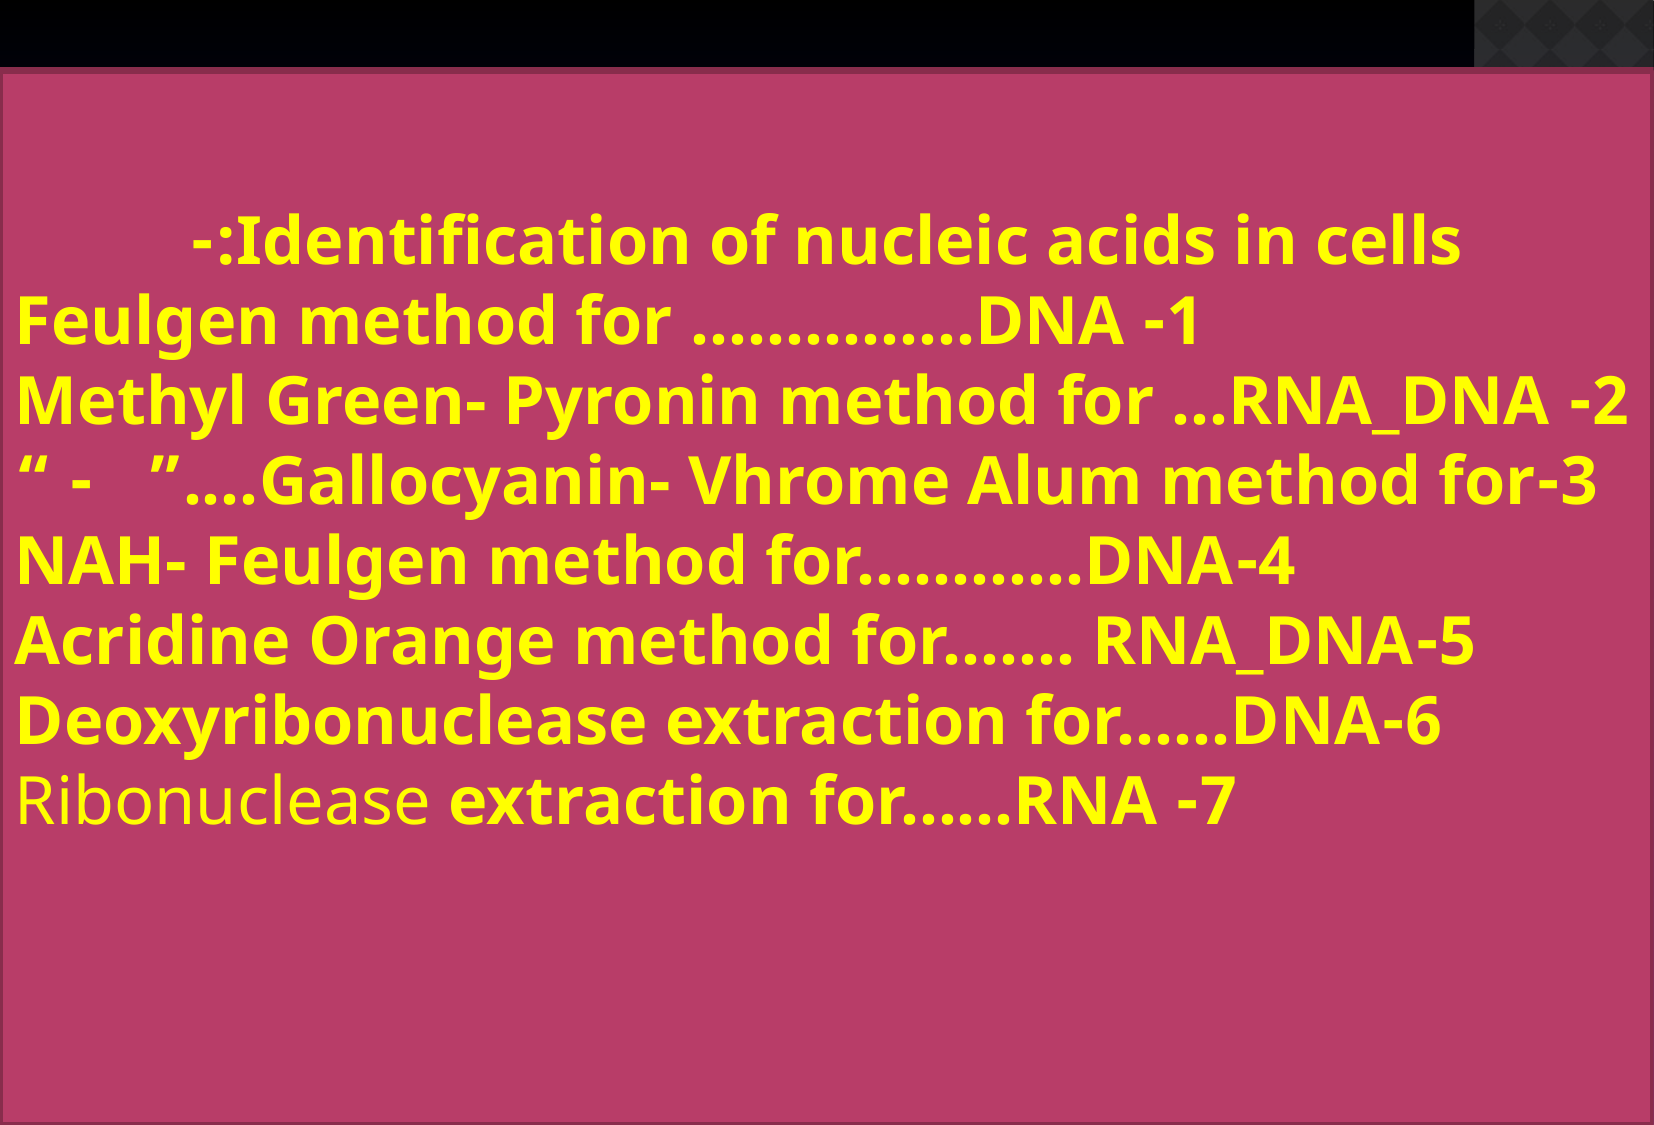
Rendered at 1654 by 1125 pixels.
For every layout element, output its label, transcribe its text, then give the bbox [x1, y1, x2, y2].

text_box Identification of nucleic acids in cells:- 1- Feulgen method for ……………DNA 2- Methyl Green- Pyronin method for …RNA_DNA 3-Gallocyanin- Vhrome Alum method for….” - “ 4-NAH- Feulgen method for…………DNA 5-Acridine Orange method for……. RNA_DNA 6-Deoxyribonuclease extraction for……DNA 7- Ribonuclease extraction for……RNA [0, 67, 1654, 1125]
picture [1474, 0, 1654, 67]
